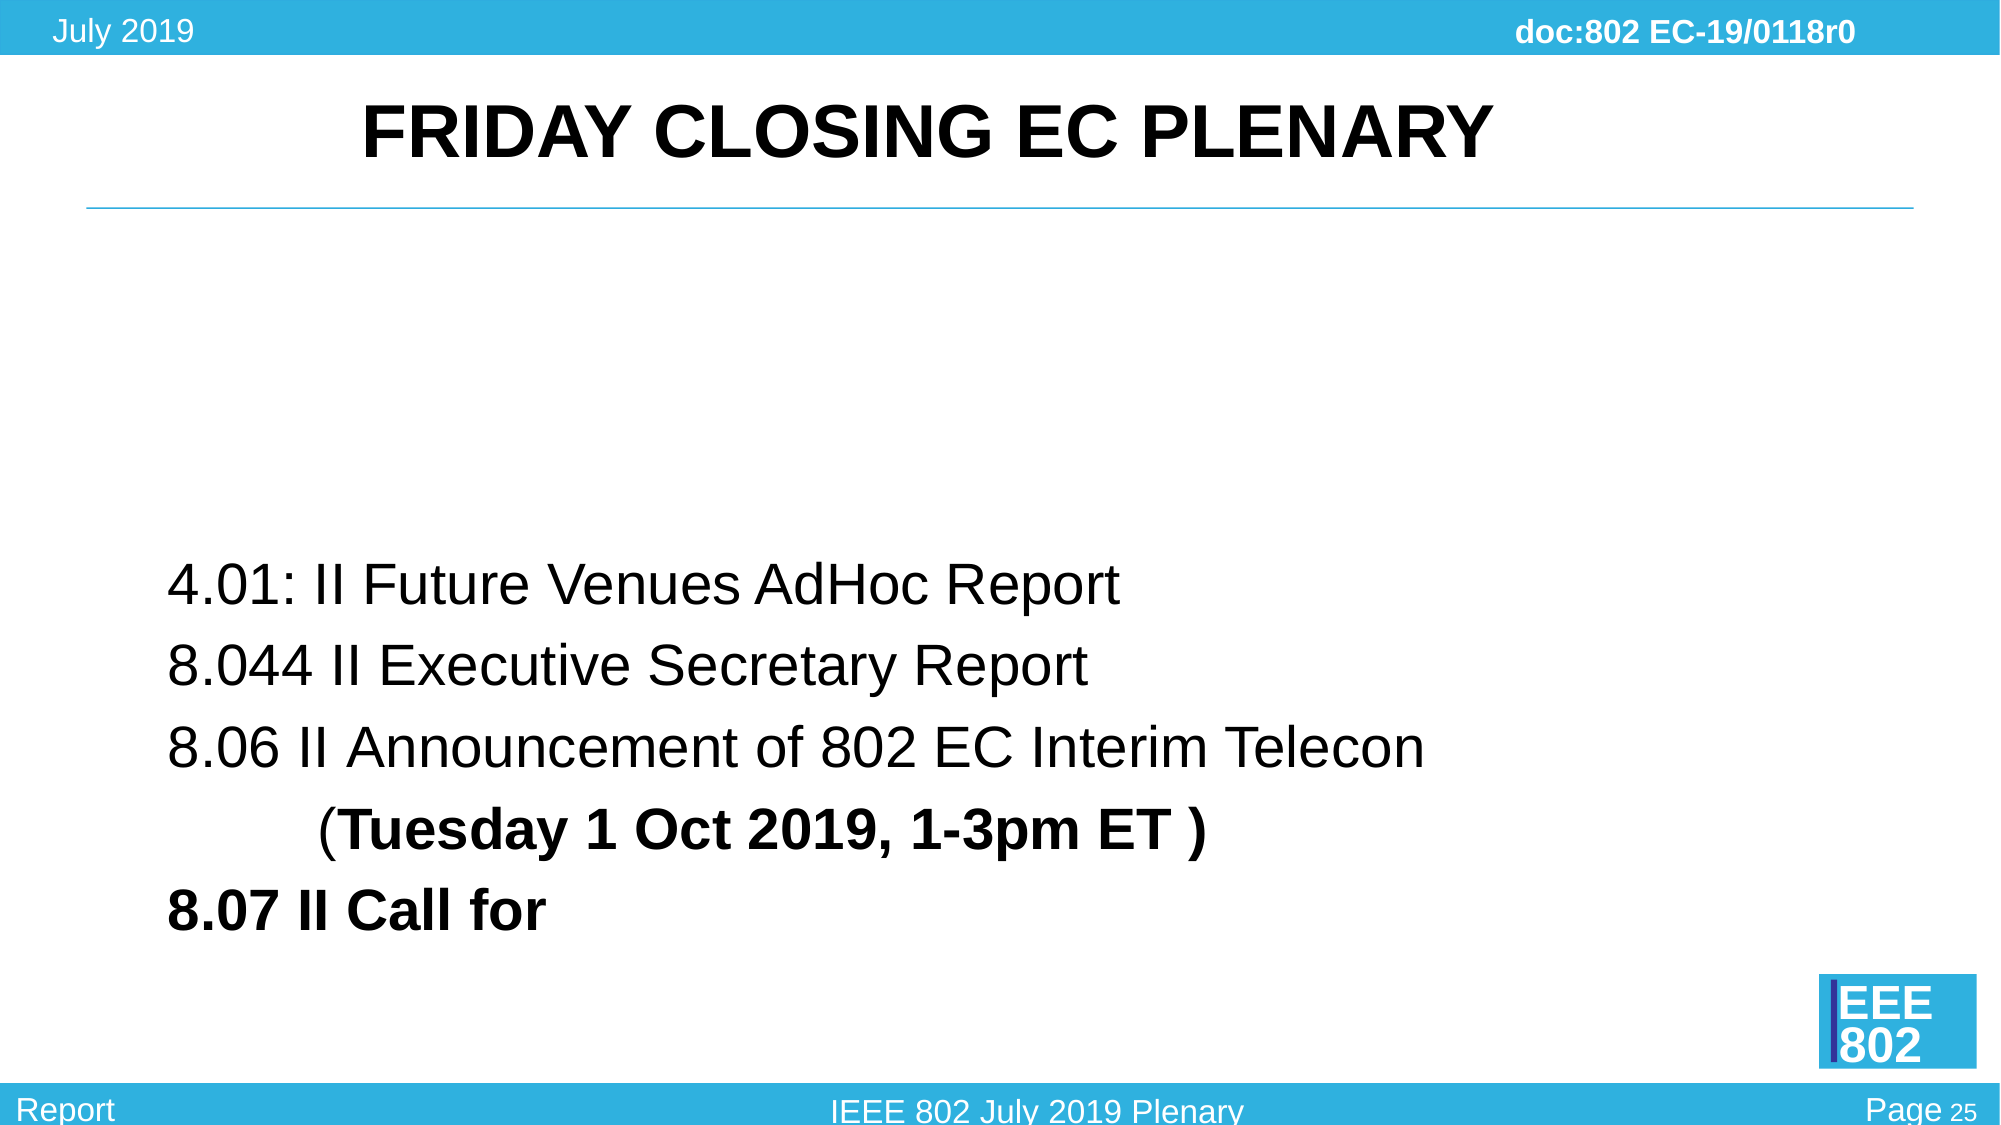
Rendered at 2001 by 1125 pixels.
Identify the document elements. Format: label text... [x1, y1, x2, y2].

list 4.01: II Future Venues AdHoc Report 8.044 II Executive Secretary Report 8.06 II Announcement of 802 EC Interim Telecon (Tuesday 1 Oct 2019, 1-3pm ET ) 8.07 II Call for [153, 275, 1800, 950]
title Friday Closing EC Plenary [346, 75, 1660, 200]
